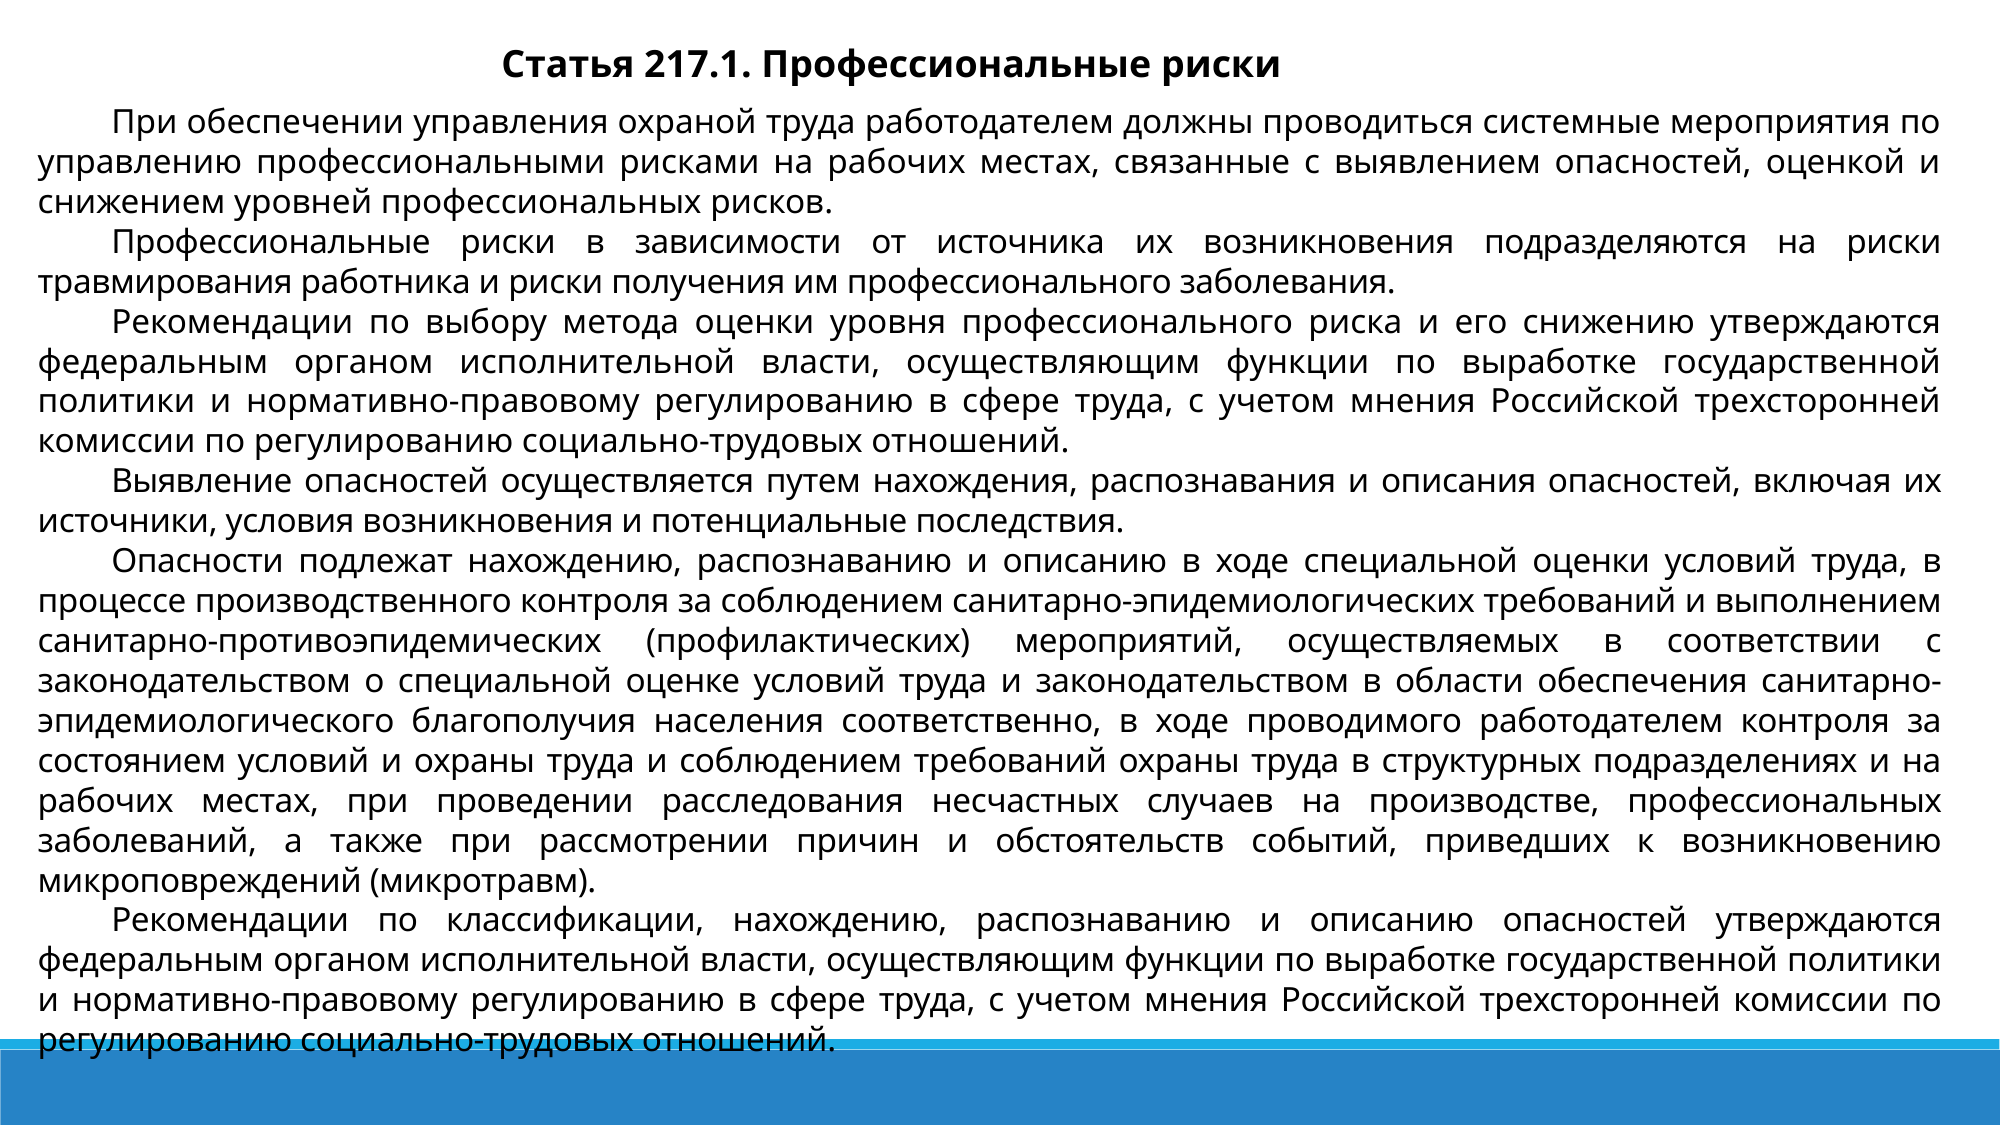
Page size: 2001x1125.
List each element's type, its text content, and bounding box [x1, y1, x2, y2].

text_box Статья 217.1. Профессиональные риски [486, 32, 1297, 92]
text_box При обеспечении управления охраной труда работодателем должны проводиться системные мероприятия по управлению профессиональными рисками на рабочих местах, связанные с выявлением опасностей, оценкой и снижением уровней профессиональных рисков. Профессиональные риски в зависимости от источника их возникновения подразделяются на риски травмирования работника и риски получения им профессионального заболевания. Рекомендации по выбору метода оценки уровня профессионального риска и его снижению утверждаются федеральным органом исполнительной власти, осуществляющим функции по выработке государственной политики и нормативно-правовому регулированию в сфере труда, с учетом мнения Российской трехсторонней комиссии по регулированию социально-трудовых отношений. Выявление опасностей осуществляется путем нахождения, распознавания и описания опасностей, включая их источники, условия возникновения и потенциальные последствия. Опасности подлежат нахождению, распознаванию и описанию в ходе специальной оценки условий труда, в процессе производственного контроля за соблюдением санитарно-эпидемиологических требований и выполнением санитарно-противоэпидемических (профилактических) мероприятий, осуществляемых в соответствии с законодательством о специальной оценке условий труда и законодательством в области обеспечения санитарно-эпидемиологического благополучия населения соответственно, в ходе проводимого работодателем контроля за состоянием условий и охраны труда и соблюдением требований охраны труда в структурных подразделениях и на рабочих местах, при проведении расследования несчастных случаев на производстве, профессиональных заболеваний, а также при рассмотрении причин и обстоятельств событий, приведших к возникновению микроповреждений (микротравм). Рекомендации по классификации, нахождению, распознаванию и описанию опасностей утверждаются федеральным органом исполнительной власти, осуществляющим функции по выработке государственной политики и нормативно-правовому регулированию в сфере труда, с учетом мнения Российской трехсторонней комиссии по регулированию социально-трудовых отношений. [22, 92, 1959, 1066]
